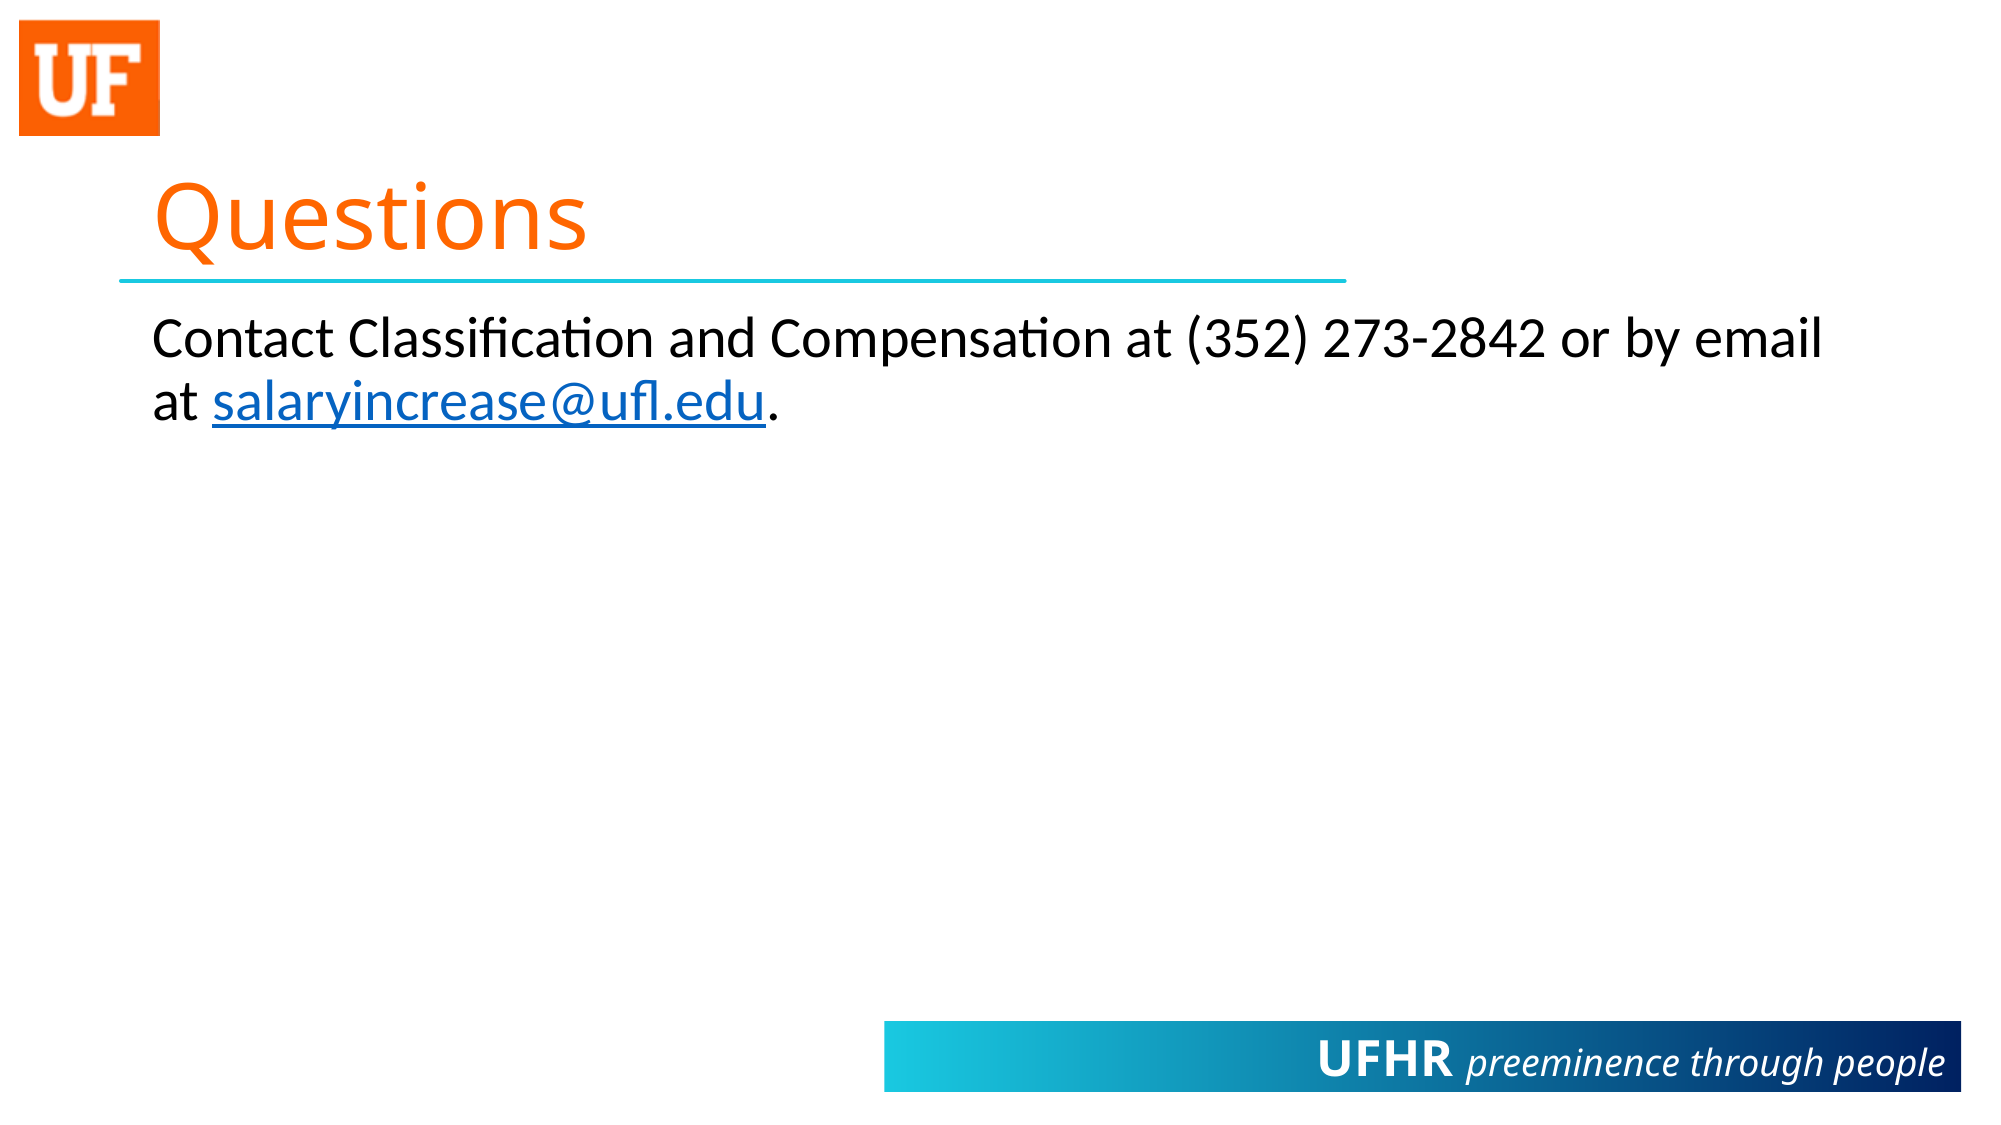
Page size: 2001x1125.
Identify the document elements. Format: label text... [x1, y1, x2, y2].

text_box UFHR preeminence through people [883, 1021, 1962, 1093]
title Questions [137, 59, 1863, 278]
picture [19, 19, 160, 136]
list Contact Classification and Compensation at (352) 273-2842 or by email at salaryincrease@ufl.edu. [137, 299, 1863, 1014]
